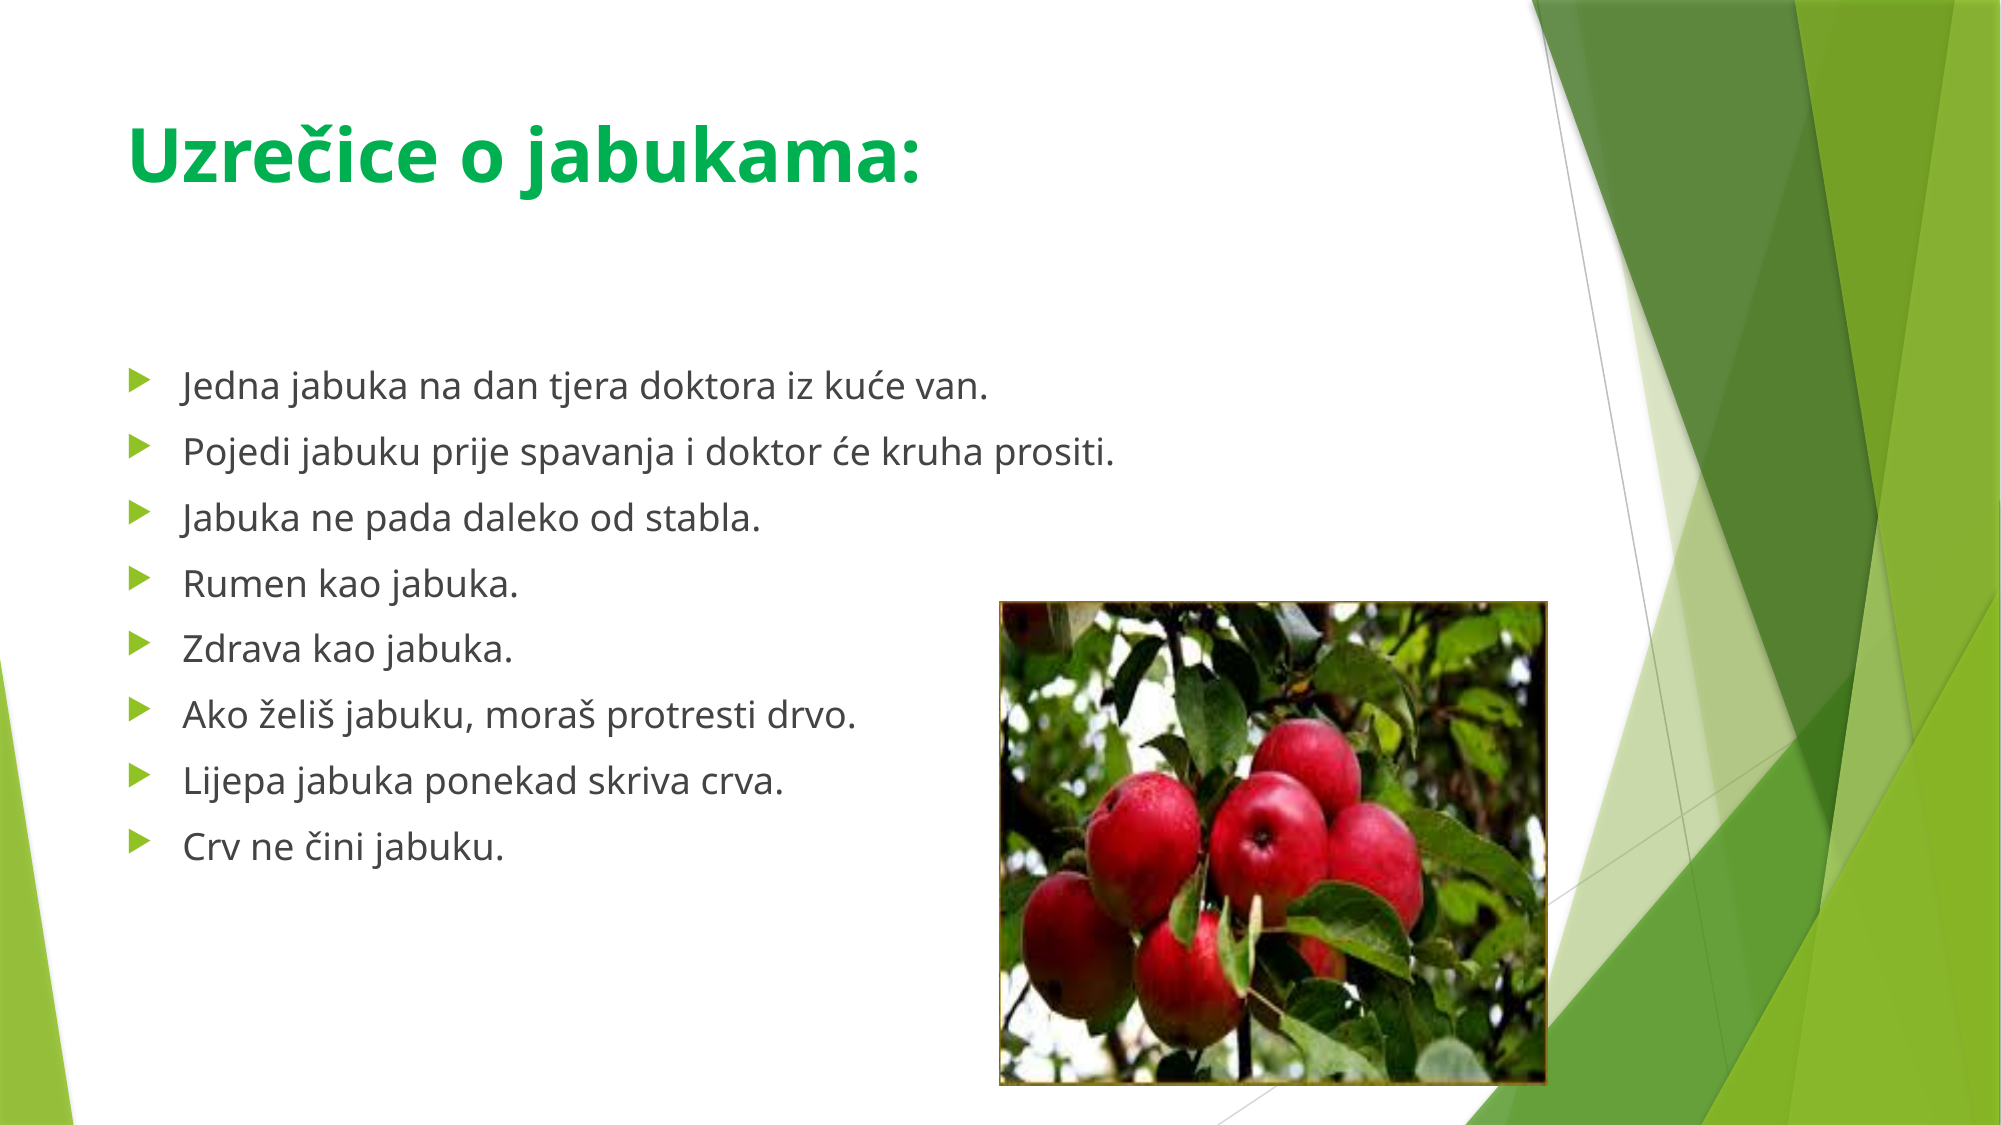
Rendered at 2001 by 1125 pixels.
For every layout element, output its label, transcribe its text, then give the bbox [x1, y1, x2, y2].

list Jedna jabuka na dan tjera doktora iz kuće van. Pojedi jabuku prije spavanja i doktor će kruha prositi. Jabuka ne pada daleko od stabla. Rumen kao jabuka. Zdrava kao jabuka. Ako želiš jabuku, moraš protresti drvo. Lijepa jabuka ponekad skriva crva. Crv ne čini jabuku. [111, 354, 1522, 992]
picture [999, 601, 1548, 1087]
title Uzrečice o jabukama: [111, 99, 1522, 317]
